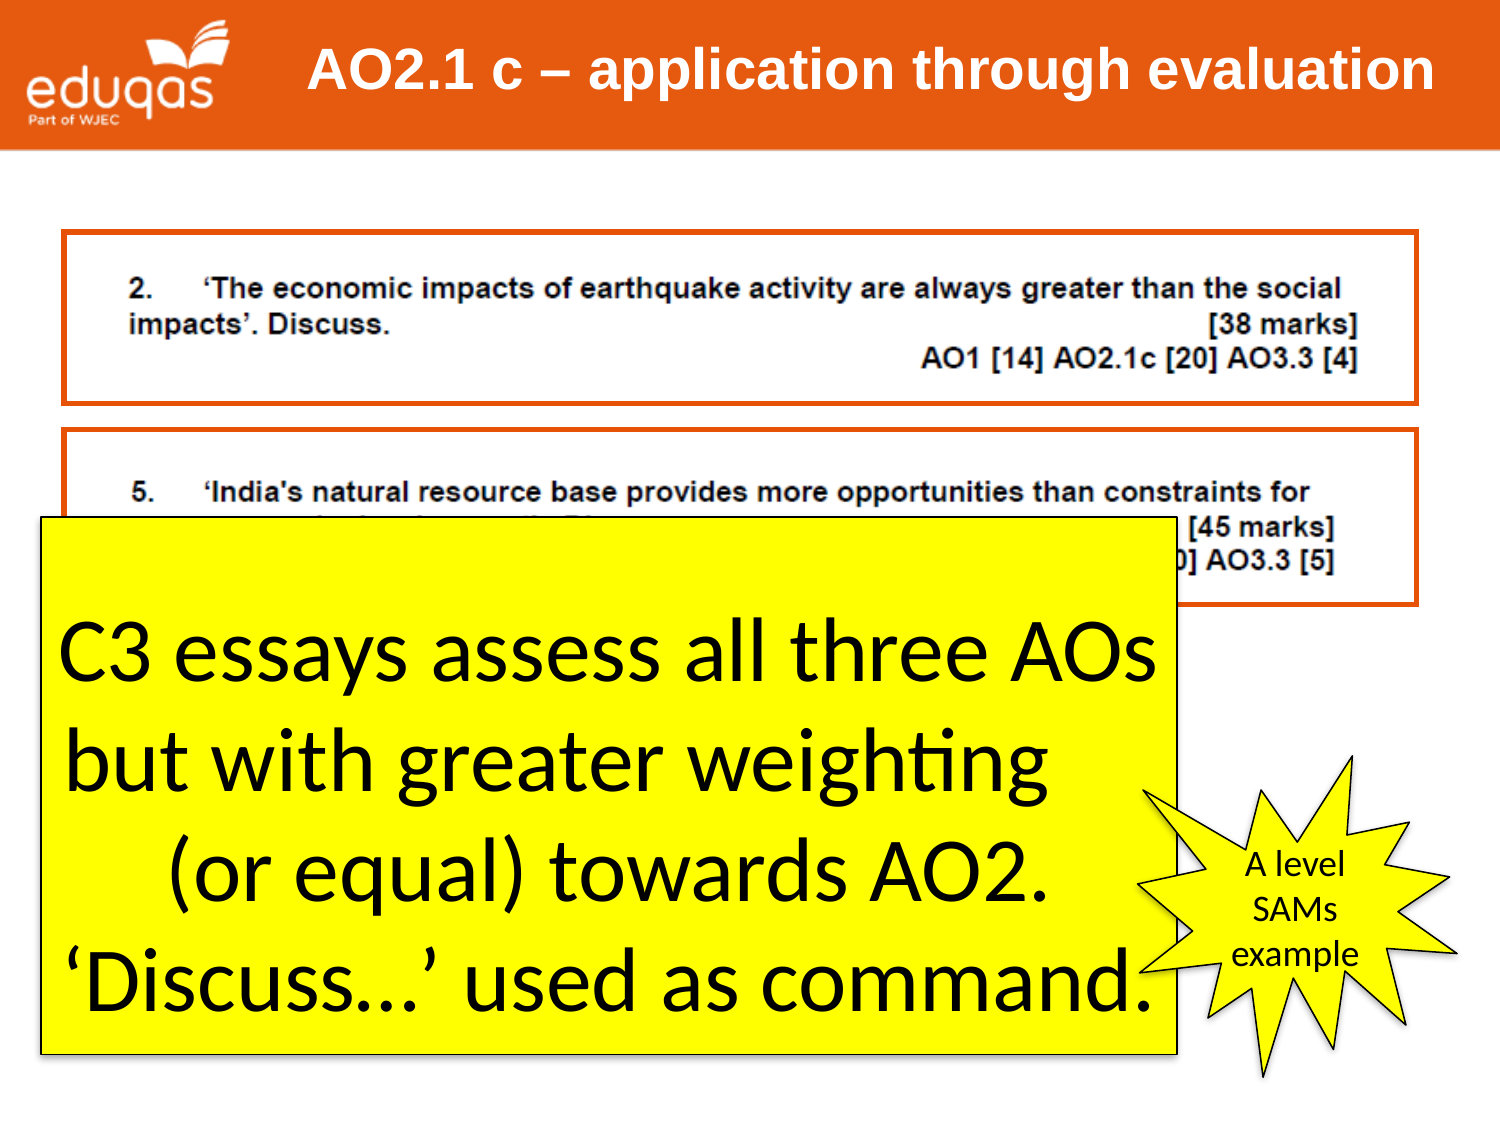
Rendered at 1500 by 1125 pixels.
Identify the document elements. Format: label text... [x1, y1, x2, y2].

list C3 essays assess all three AOs but with greater weighting (or equal) towards AO2. ‘Discuss…’ used as command. [40, 516, 1178, 1055]
text_box AO2.1 c – application through evaluation [261, 23, 1483, 143]
text_box A level SAMs example [1136, 755, 1458, 1079]
picture [66, 234, 1415, 402]
picture [66, 431, 1415, 603]
picture [0, 0, 1500, 215]
